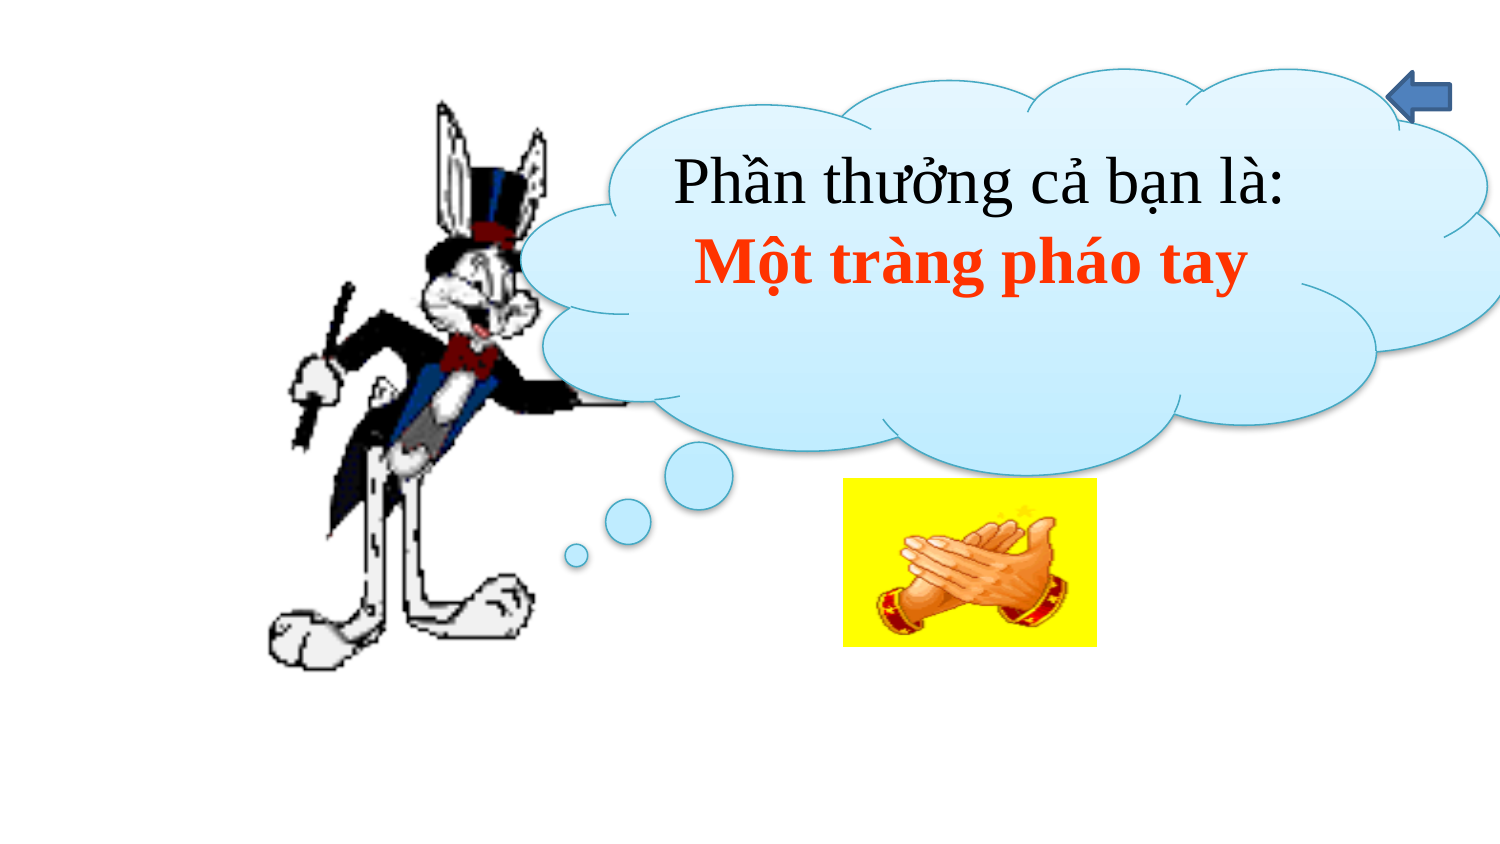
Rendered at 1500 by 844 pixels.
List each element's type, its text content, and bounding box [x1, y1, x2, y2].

text_box [1385, 69, 1453, 124]
picture [262, 93, 644, 682]
text_box Phần thưởng cả bạn là: Một tràng pháo tay [648, 68, 1500, 476]
picture [843, 477, 1098, 648]
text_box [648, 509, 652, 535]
text_box Phần thưởng cả bạn là: Một tràng pháo tay [664, 441, 734, 511]
